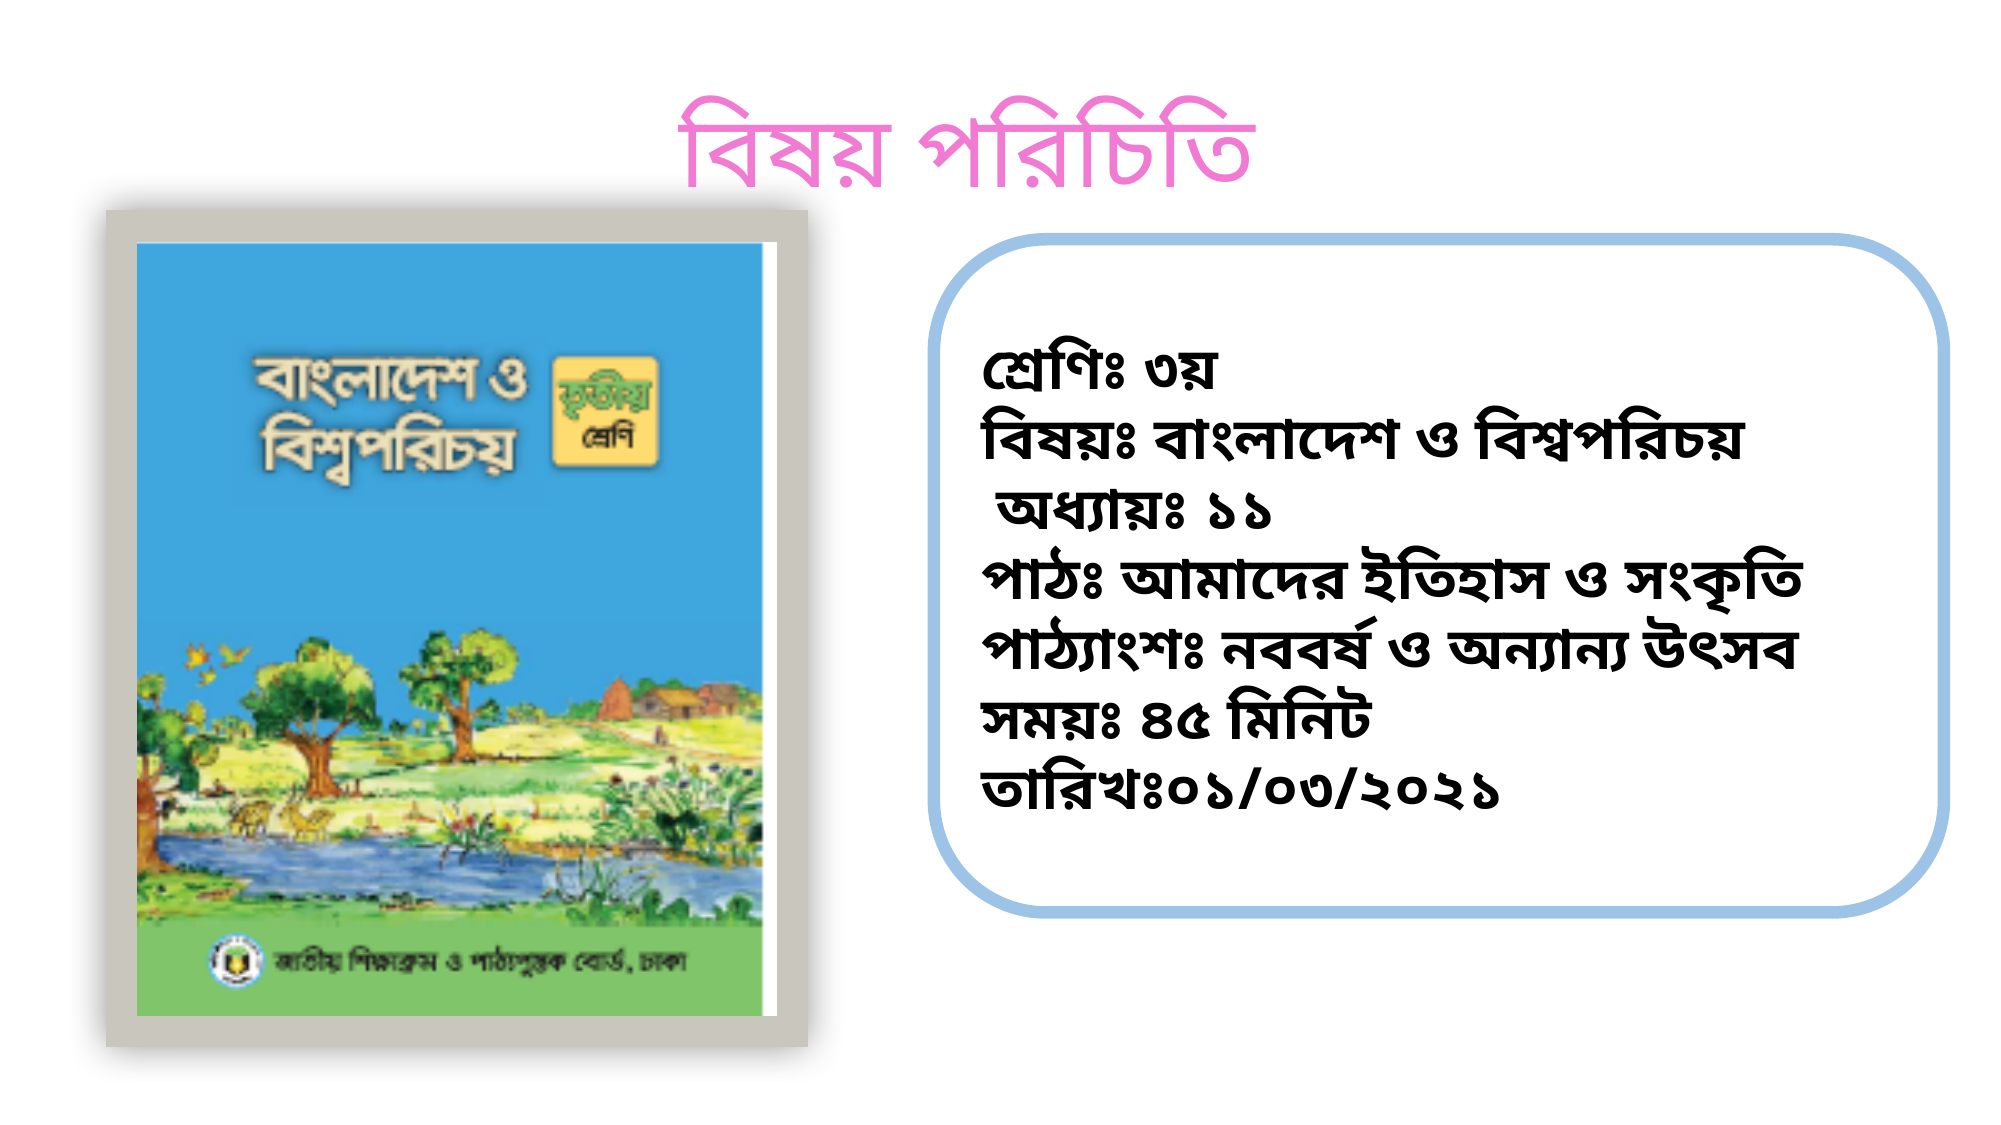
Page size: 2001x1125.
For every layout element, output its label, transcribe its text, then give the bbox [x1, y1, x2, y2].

text_box শ্রেণিঃ ৩য় বিষয়ঃ বাংলাদেশ ও বিশ্বপরিচয় অধ্যায়ঃ ১১ পাঠঃ আমাদের ইতিহাস ও সংকৃতি পাঠ্যাংশঃ নববর্ষ ও অন্যান্য উৎসব সময়ঃ ৪৫ মিনিট তারিখঃ০১/০৩/২০২১ [933, 238, 1945, 913]
picture [137, 241, 777, 1016]
text_box বিষয় পরিচিতি [369, 79, 1565, 215]
